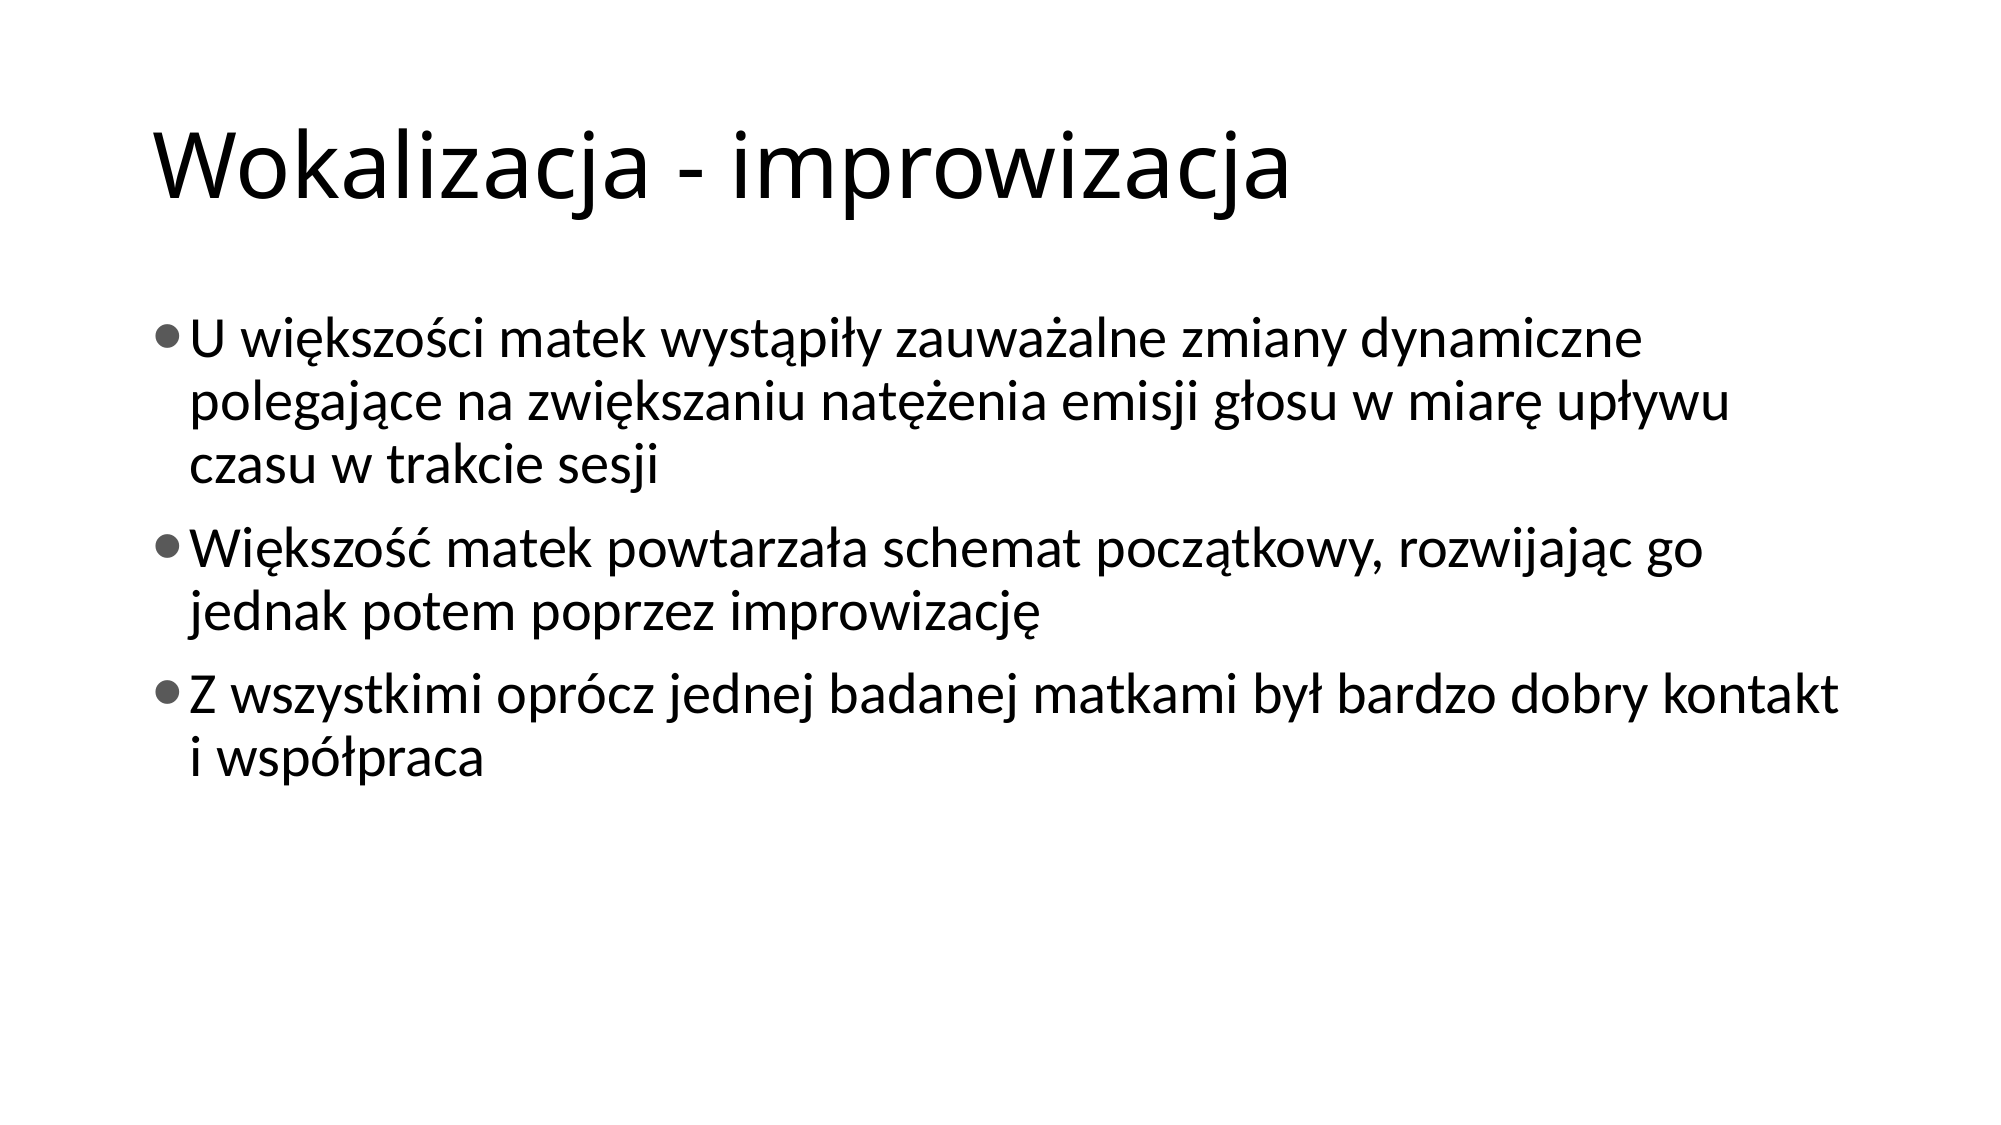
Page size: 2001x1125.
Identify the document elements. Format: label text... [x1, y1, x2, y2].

title Wokalizacja - improwizacja [137, 59, 1863, 278]
list U większości matek wystąpiły zauważalne zmiany dynamiczne polegające na zwiększaniu natężenia emisji głosu w miarę upływu czasu w trakcie sesji Większość matek powtarzała schemat początkowy, rozwijając go jednak potem poprzez improwizację Z wszystkimi oprócz jednej badanej matkami był bardzo dobry kontakt i współpraca [137, 299, 1863, 1014]
